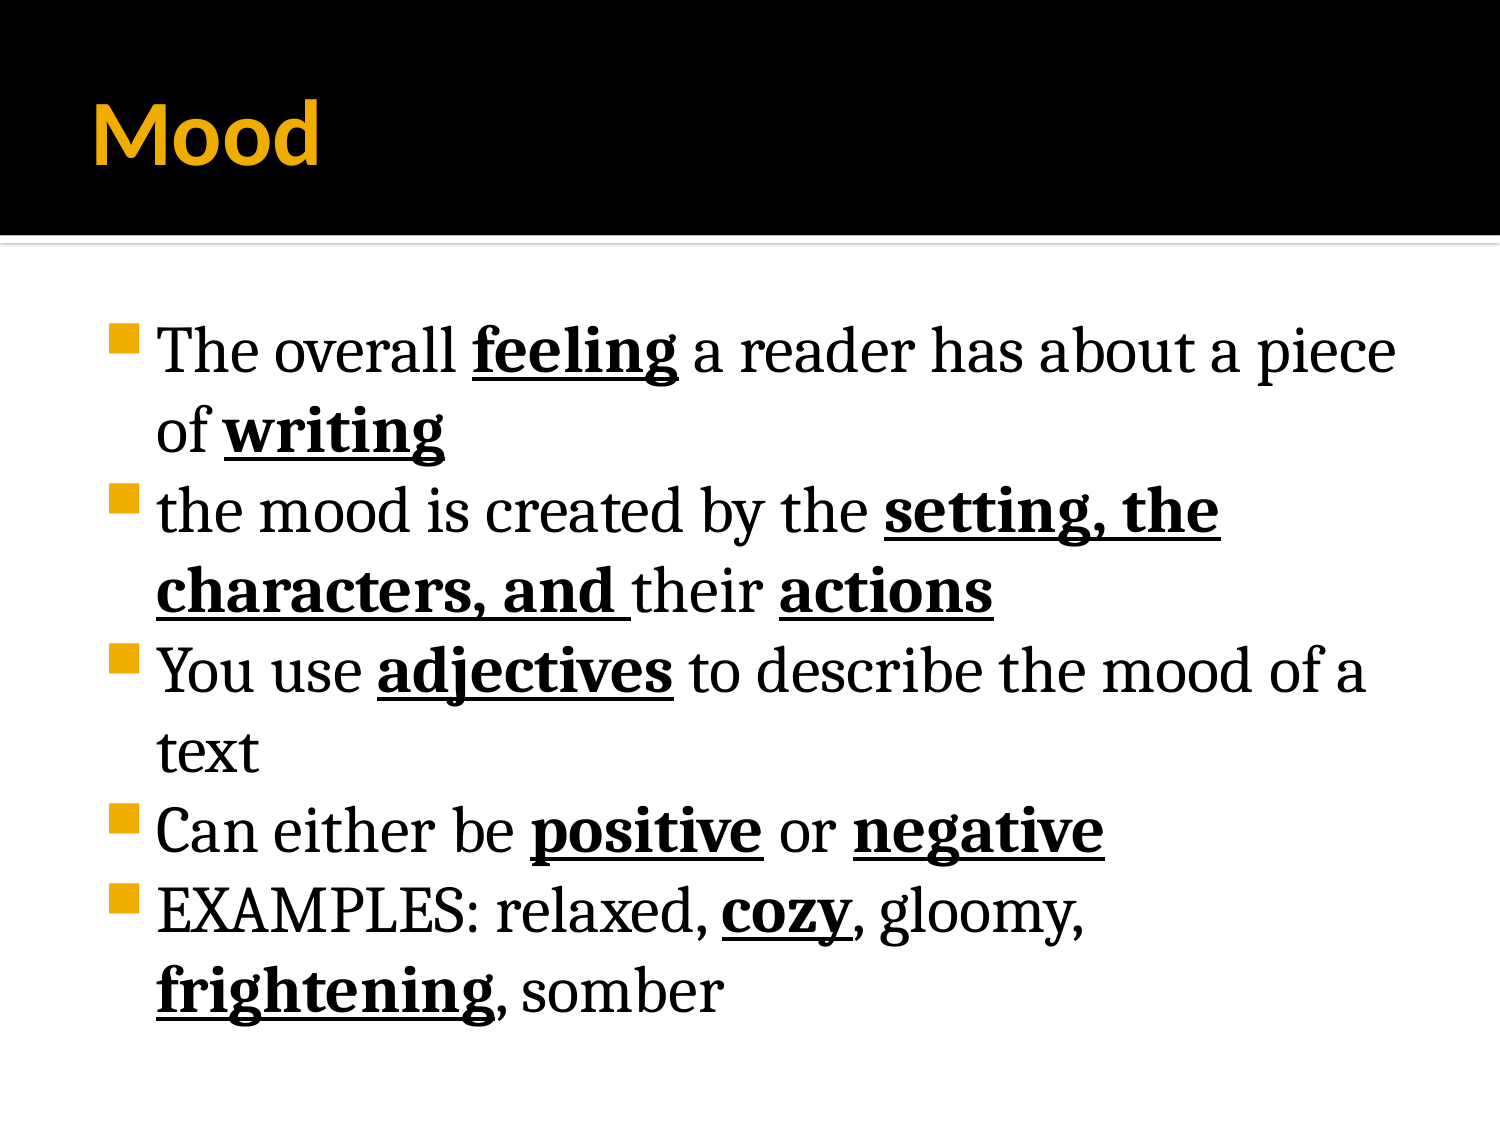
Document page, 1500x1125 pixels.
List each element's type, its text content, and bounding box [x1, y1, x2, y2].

title Mood [75, 25, 1425, 231]
list The overall feeling a reader has about a piece of writing the mood is created by the setting, the characters, and their actions You use adjectives to describe the mood of a text Can either be positive or negative EXAMPLES: relaxed, cozy, gloomy, frightening, somber [75, 291, 1425, 1050]
